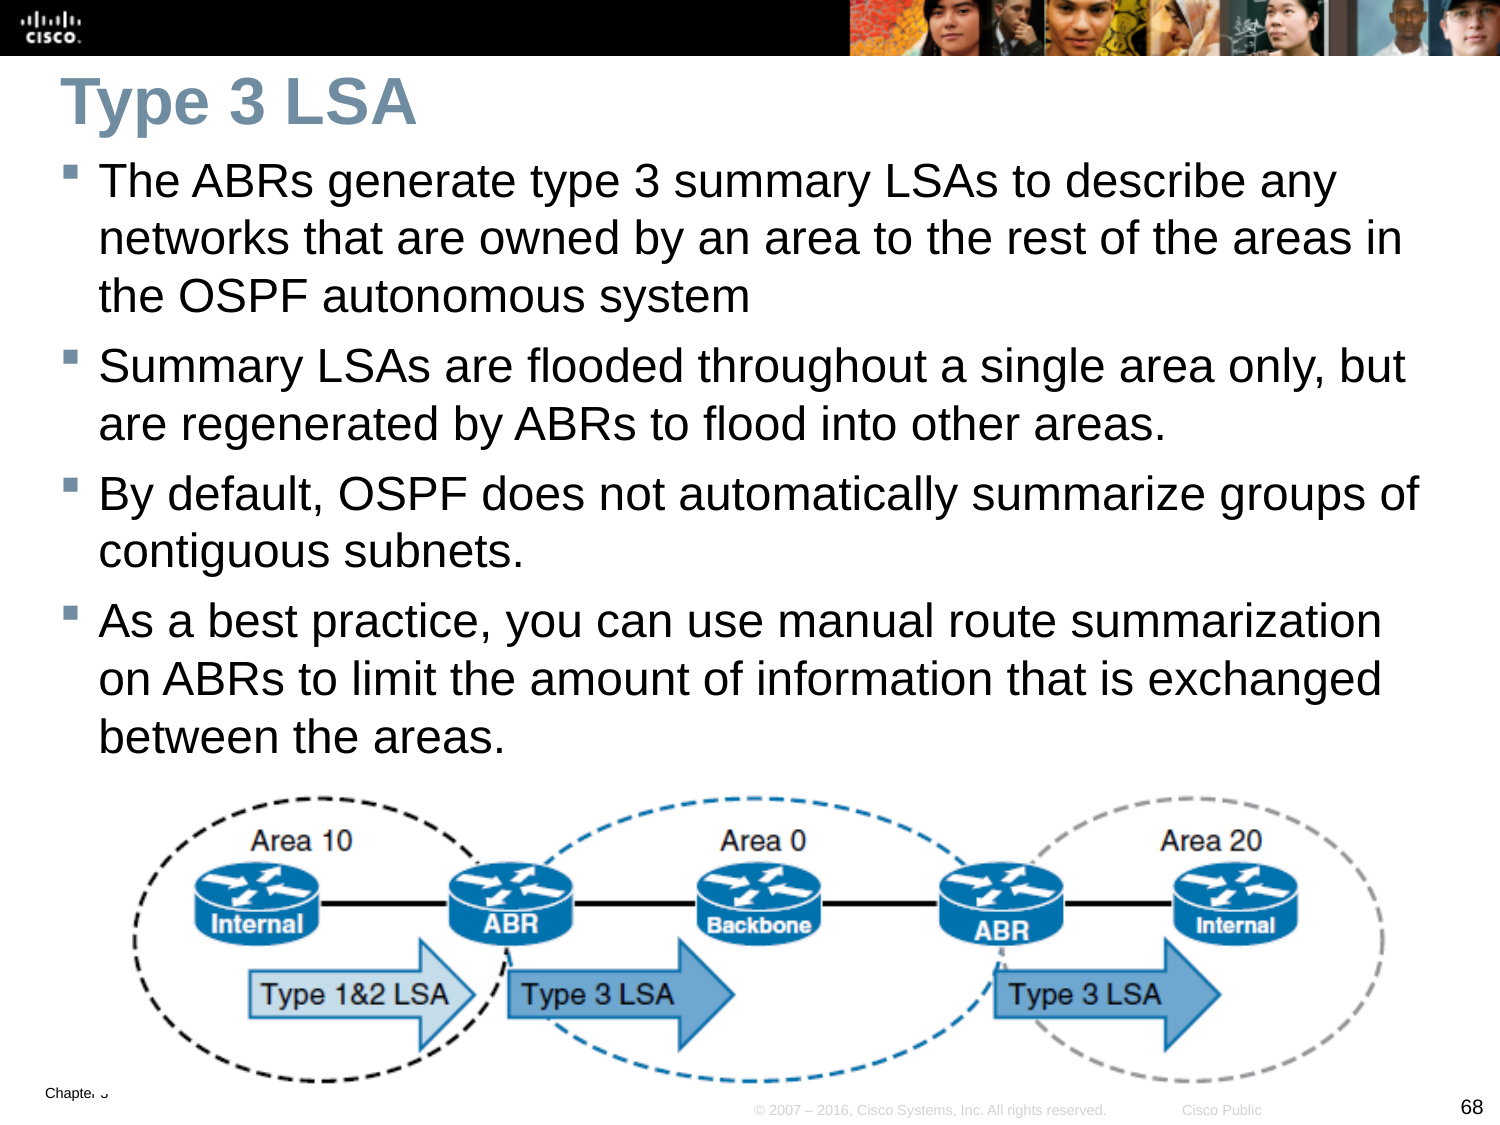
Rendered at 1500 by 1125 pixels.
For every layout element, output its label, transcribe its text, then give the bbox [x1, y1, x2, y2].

title Type 3 LSA [45, 59, 1444, 142]
picture [91, 762, 1398, 1094]
list The ABRs generate type 3 summary LSAs to describe any networks that are owned by an area to the rest of the areas in the OSPF autonomous system Summary LSAs are flooded throughout a single area only, but are regenerated by ABRs to flood into other areas. By default, OSPF does not automatically summarize groups of contiguous subnets. As a best practice, you can use manual route summarization on ABRs to limit the amount of information that is exchanged between the areas. [45, 142, 1444, 985]
picture [0, 0, 1500, 56]
